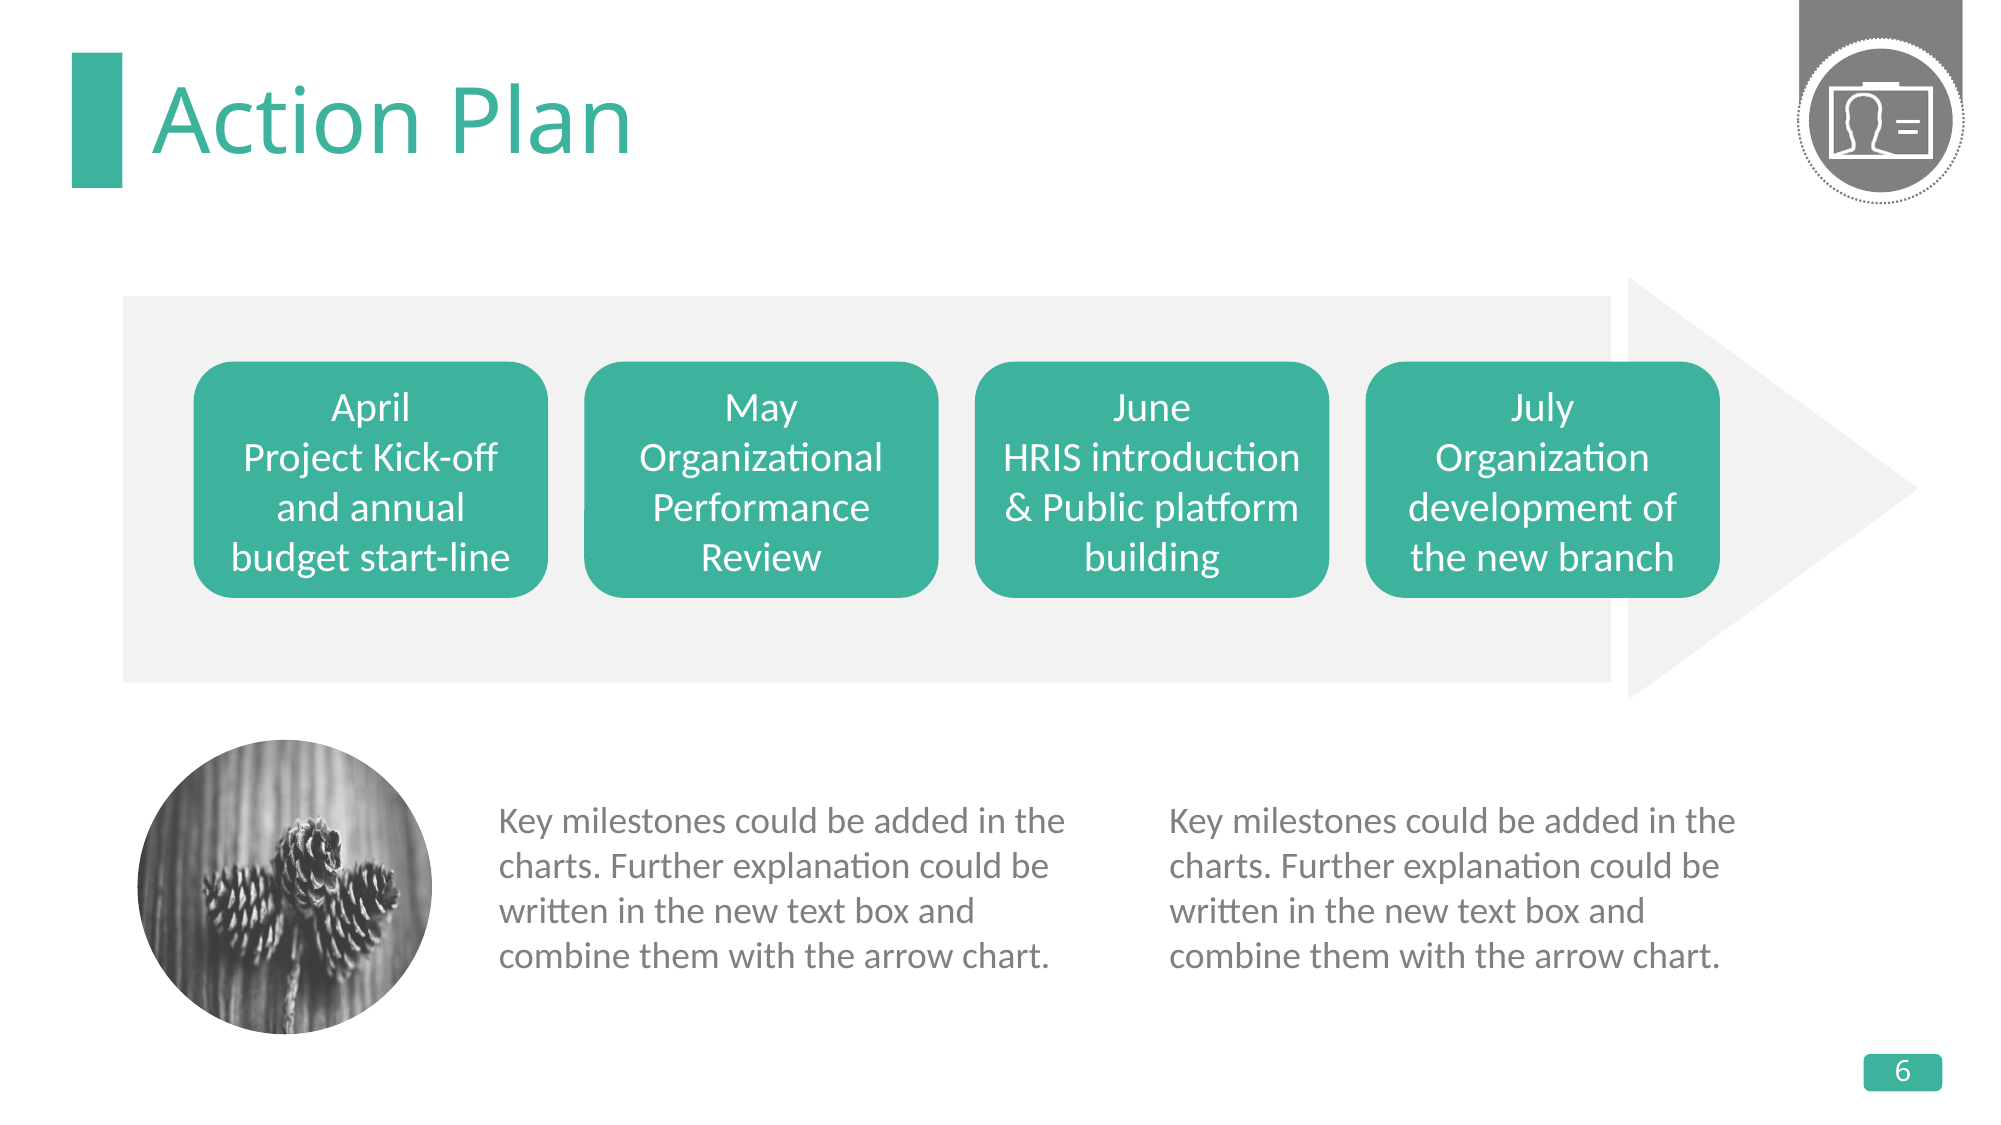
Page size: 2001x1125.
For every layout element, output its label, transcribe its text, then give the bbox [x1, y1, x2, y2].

title Action Plan [137, 59, 1798, 188]
picture [137, 739, 432, 1035]
slide_number 6 [1677, 1042, 2000, 1103]
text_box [1798, 0, 1964, 204]
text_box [123, 276, 1919, 701]
text_box Key milestones could be added in the charts. Further explanation could be written in the new text box and combine them with the arrow chart. [483, 788, 1103, 984]
text_box Key milestones could be added in the charts. Further explanation could be written in the new text box and combine them with the arrow chart. [1154, 788, 1774, 984]
